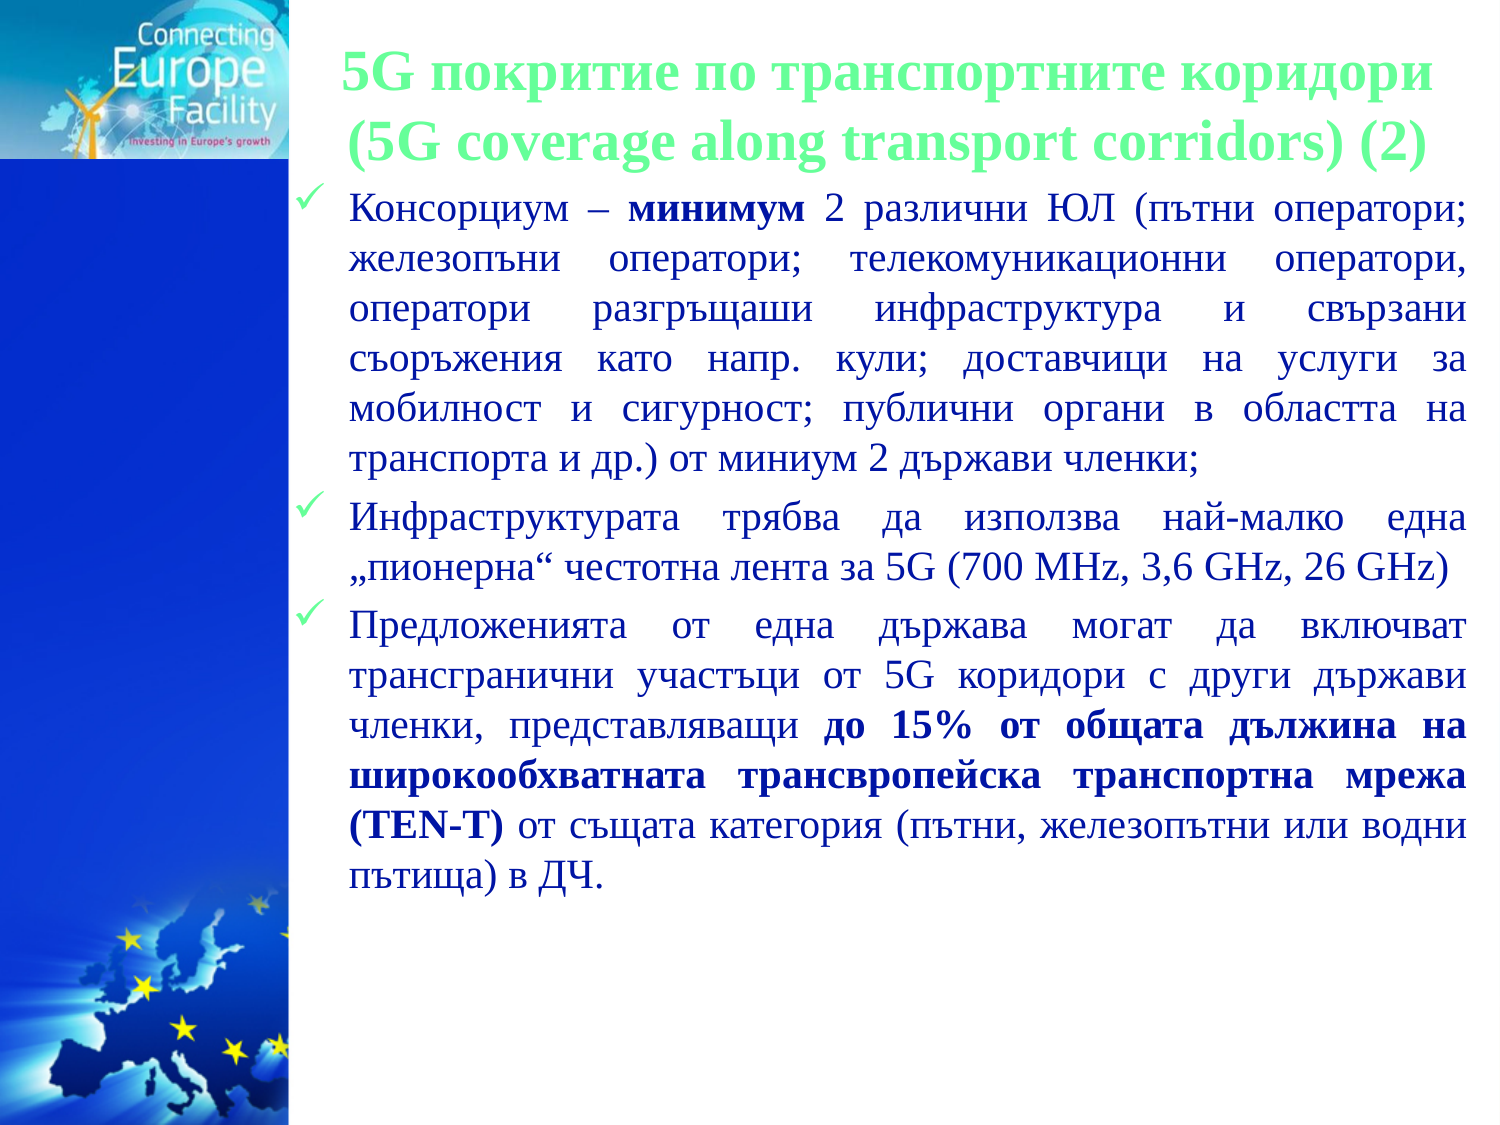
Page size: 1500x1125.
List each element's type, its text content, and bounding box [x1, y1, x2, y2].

list Консорциум – минимум 2 различни ЮЛ (пътни оператори; железопъни оператори; телекомуникационни оператори, оператори разгръщаши инфраструктура и свързани съоръжения като напр. кули; доставчици на услуги за мобилност и сигурност; публични органи в областта на транспорта и др.) от миниум 2 държави членки; Инфраструктурата трябва да използва най-малко една „пионерна“ честотна лента за 5G (700 MHz, 3,6 GHz, 26 GHz) Предложенията от една държава могат да включват трансгранични участъци от 5G коридори с други държави членки, представляващи до 15% от общата дължина на широкообхватната трансвропейска транспортна мрежа (TEN-T) от същата категория (пътни, железопътни или водни пътища) в ДЧ. [277, 172, 1483, 1125]
title 5G покритие по транспортните коридори (5G coverage along transport corridors) (2) [324, 19, 1451, 172]
picture [0, 0, 1500, 1125]
